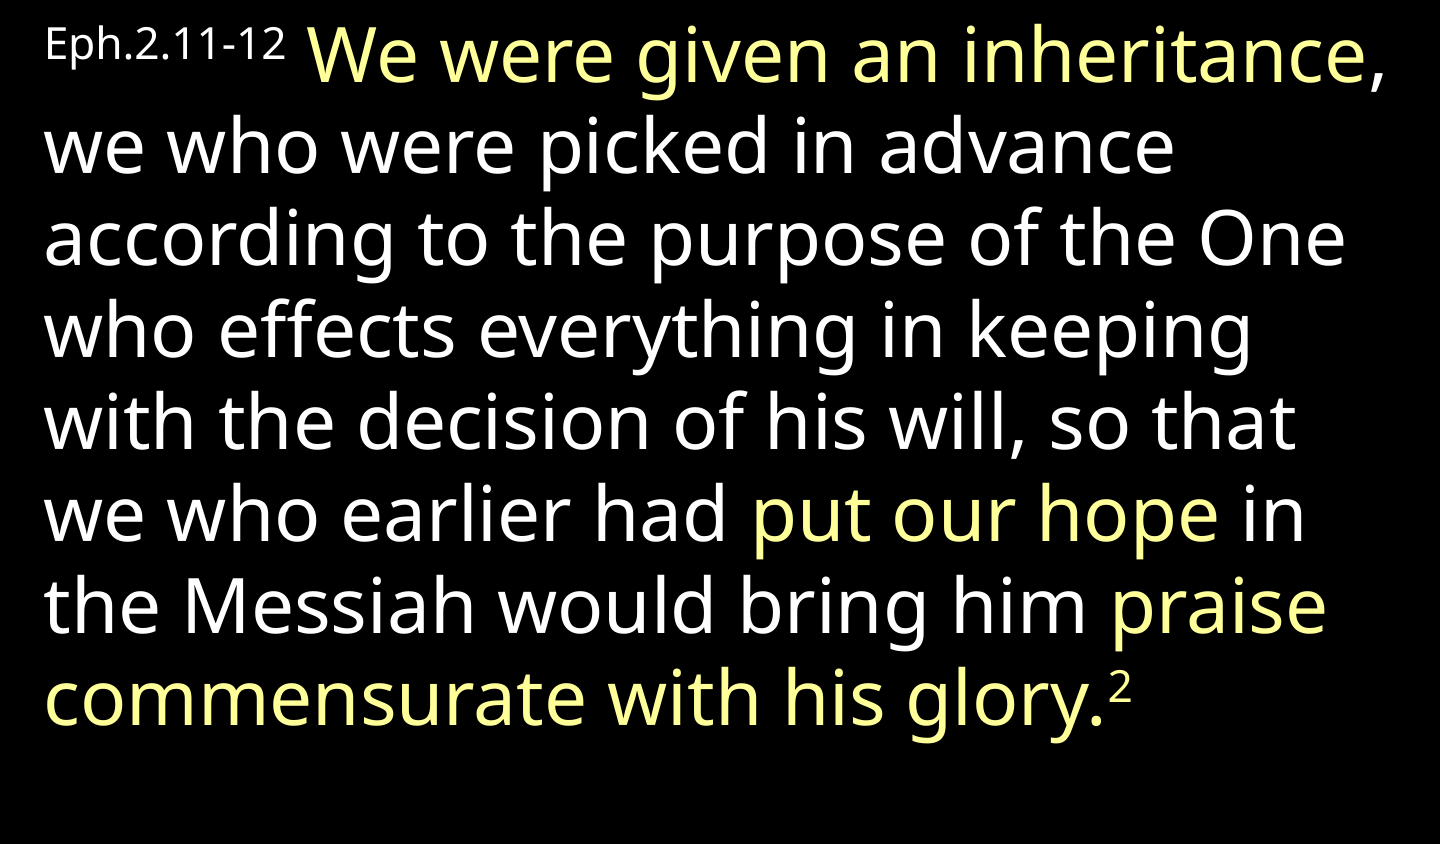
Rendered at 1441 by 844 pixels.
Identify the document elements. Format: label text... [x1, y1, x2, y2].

subtitle Eph.2.11-12 We were given an inheritance, we who were picked in advance according to the purpose of the One who effects everything in keeping with the decision of his will, so that we who earlier had put our hope in the Messiah would bring him praise commensurate with his glory.2 [32, 0, 1408, 844]
